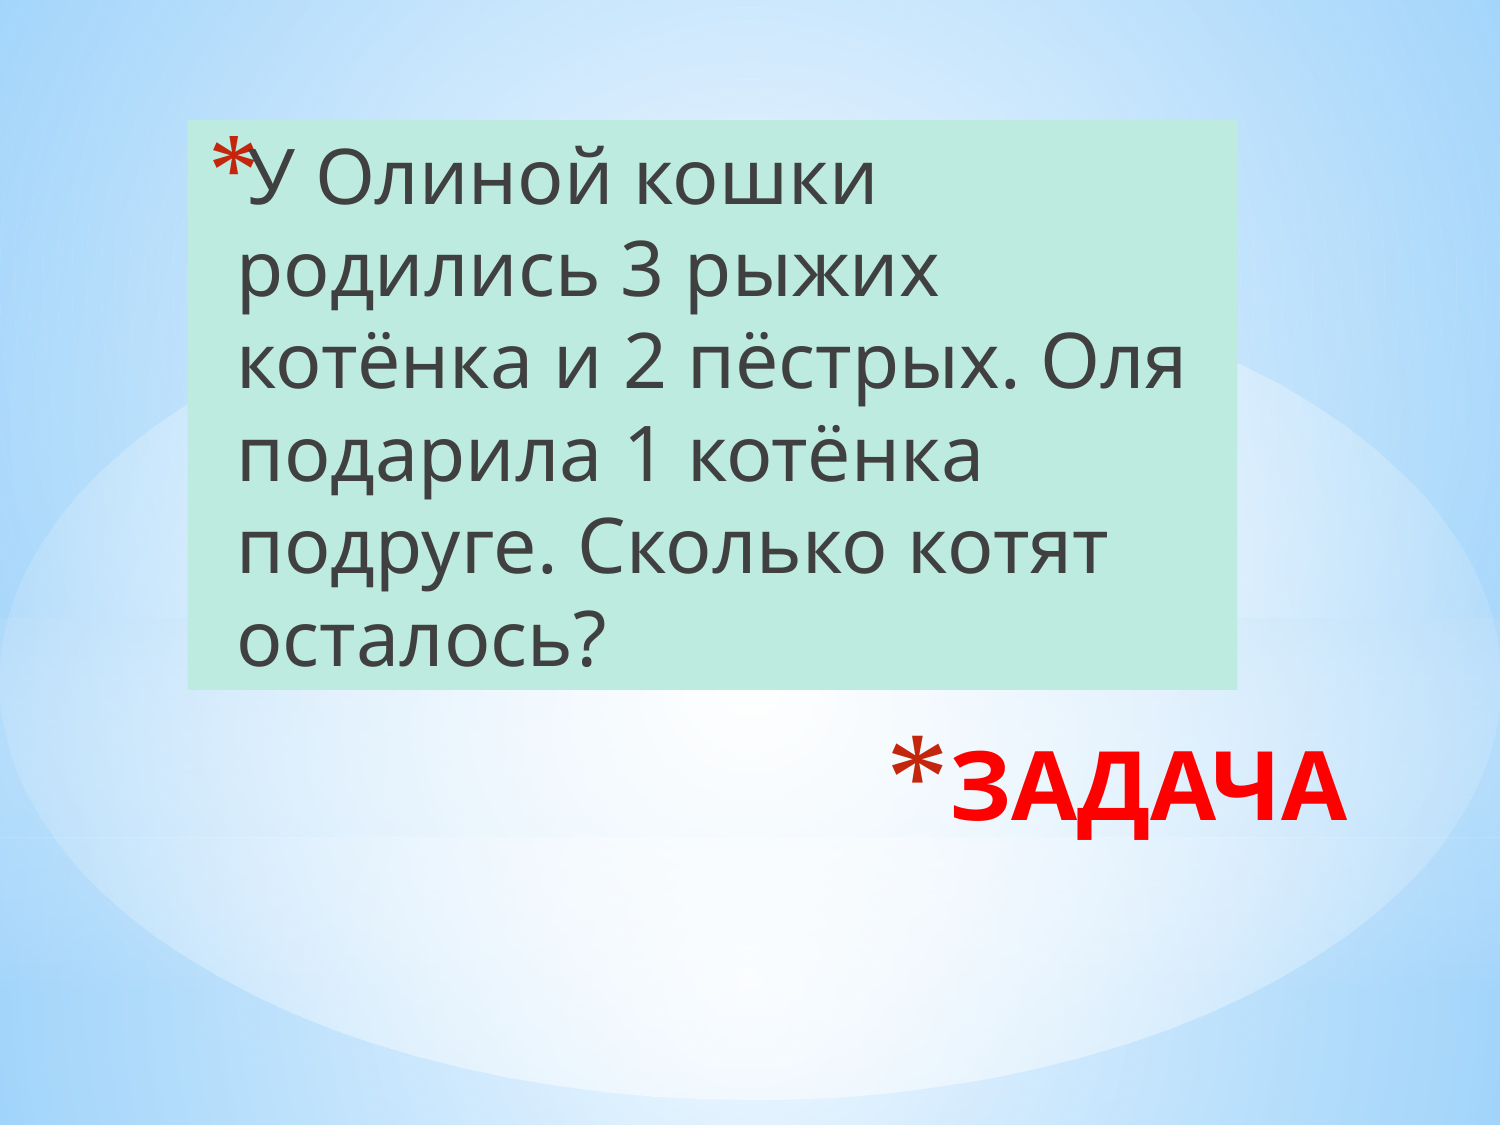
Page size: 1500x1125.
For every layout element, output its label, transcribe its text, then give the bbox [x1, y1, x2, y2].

list У Олиной кошки родились 3 рыжих котёнка и 2 пёстрых. Оля подарила 1 котёнка подруге. Сколько котят осталось? [187, 120, 1238, 690]
title ЗАДАЧА [294, 717, 1363, 905]
